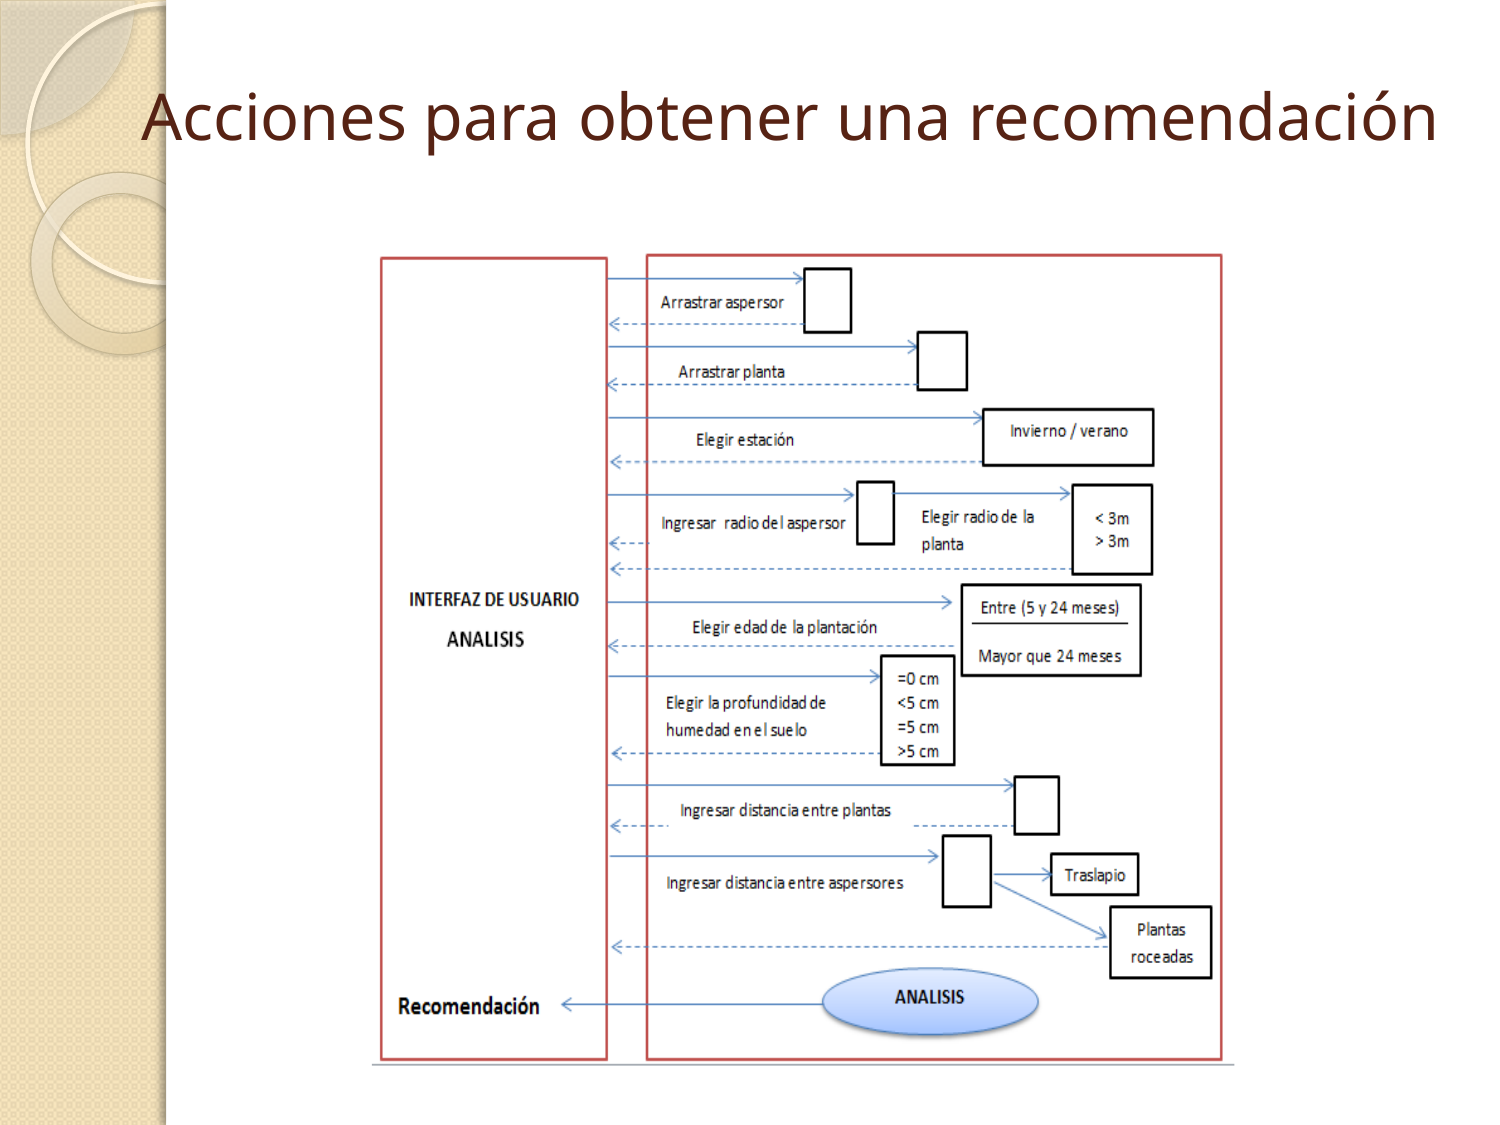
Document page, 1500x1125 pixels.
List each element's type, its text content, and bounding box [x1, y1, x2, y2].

title Acciones para obtener una recomendación [122, 45, 1459, 185]
picture [371, 243, 1235, 1066]
